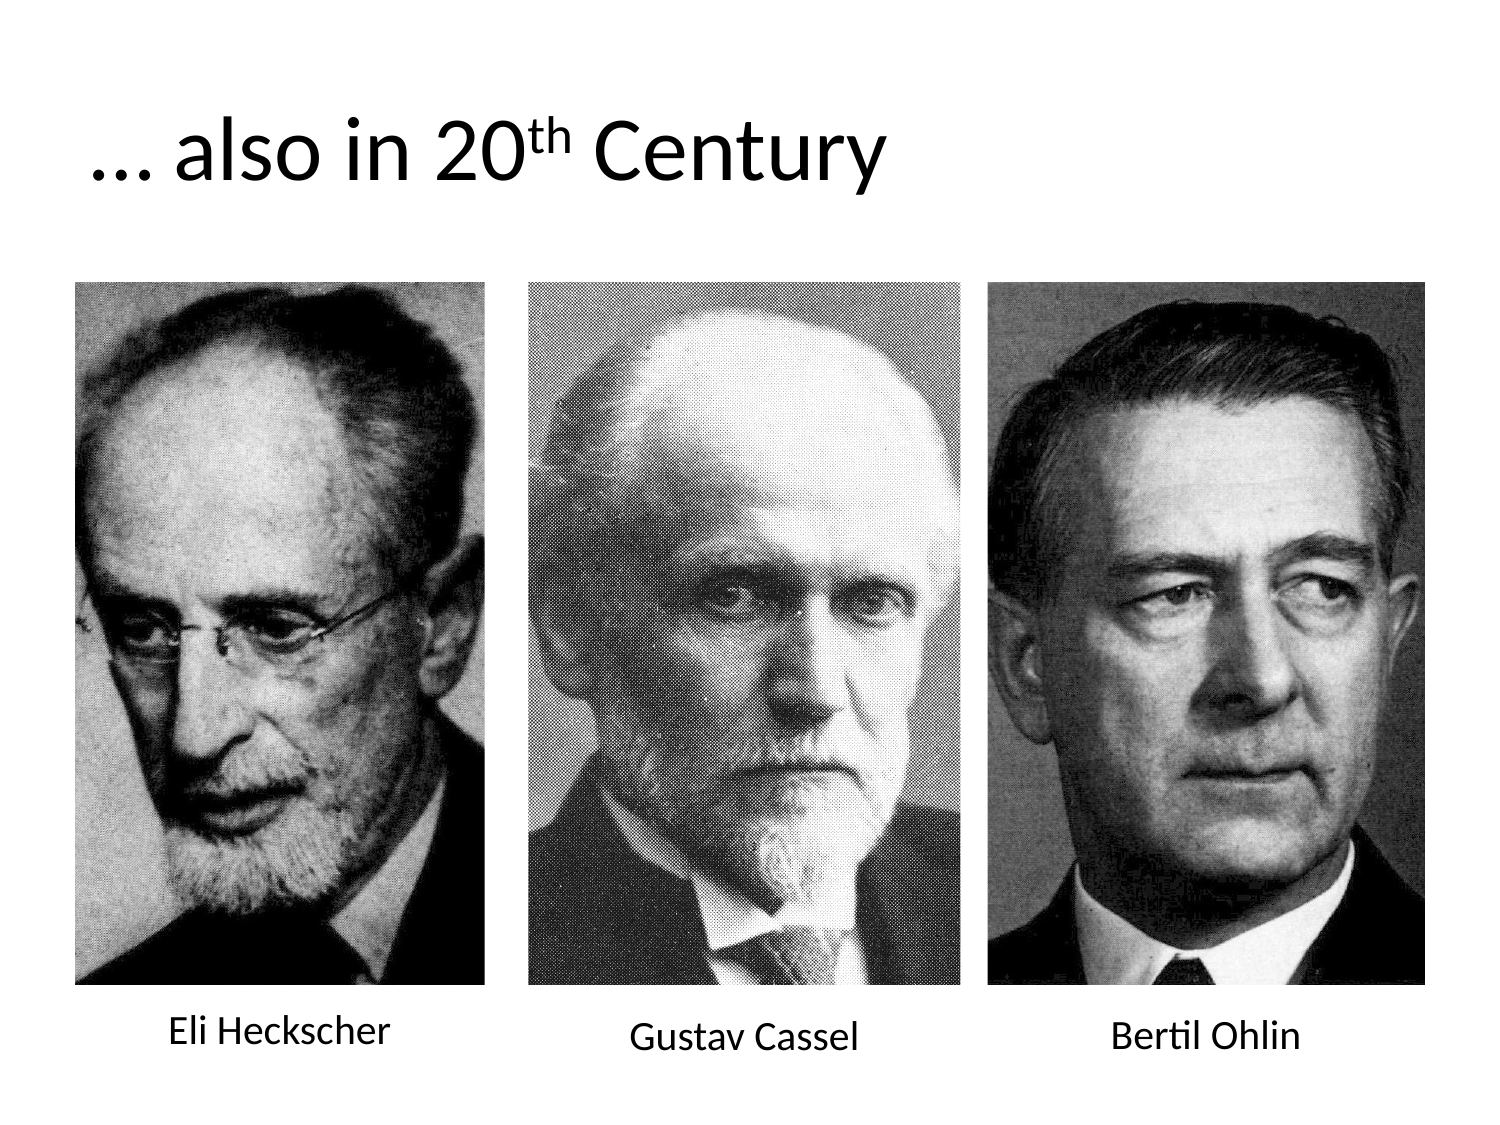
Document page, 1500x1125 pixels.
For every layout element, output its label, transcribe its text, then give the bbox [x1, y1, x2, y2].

text_box Gustav Cassel [528, 1001, 961, 1066]
picture [987, 282, 1426, 985]
picture [528, 282, 961, 985]
list … also in 20th Century [75, 81, 1425, 253]
text_box Eli Heckscher [74, 996, 485, 1061]
text_box Bertil Ohlin [987, 1000, 1425, 1066]
picture [74, 282, 485, 985]
